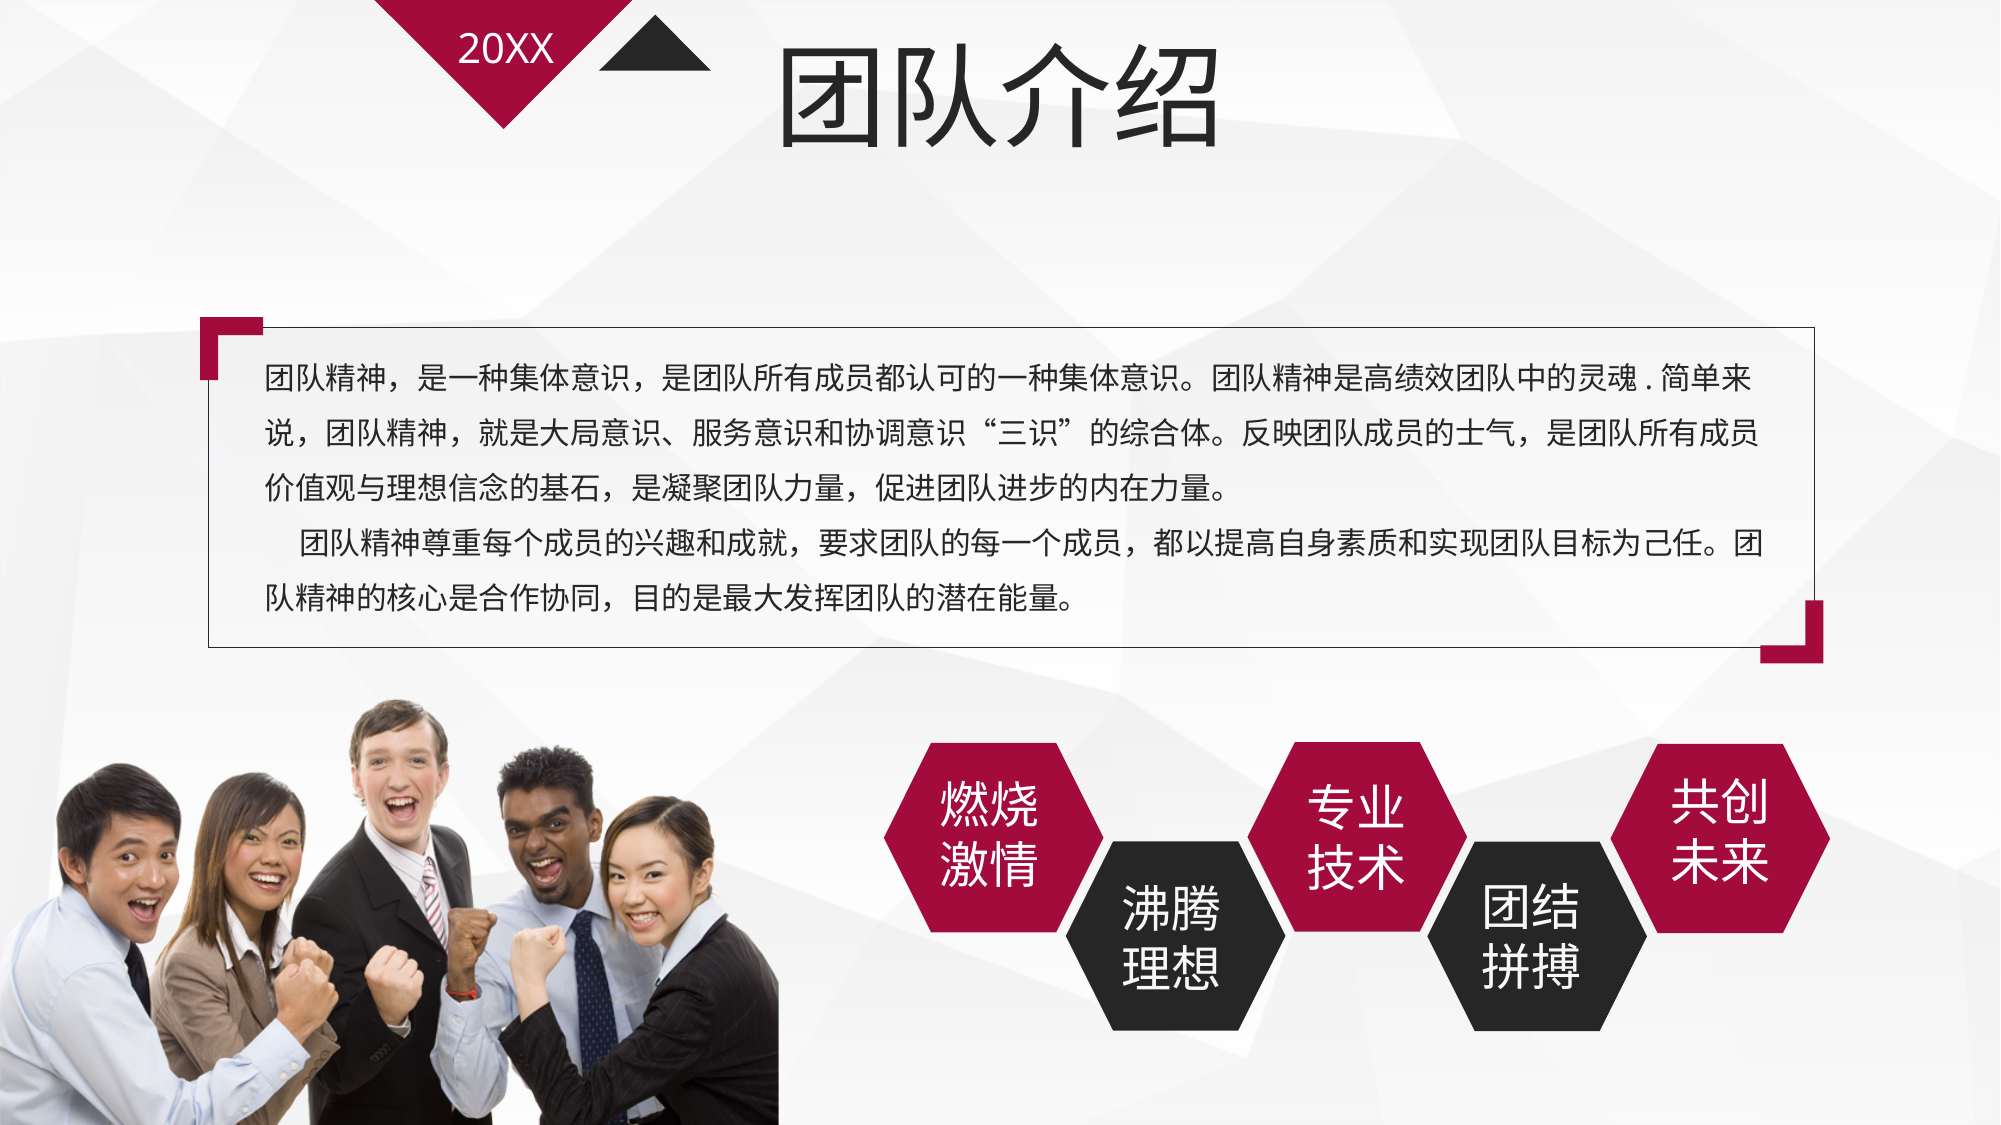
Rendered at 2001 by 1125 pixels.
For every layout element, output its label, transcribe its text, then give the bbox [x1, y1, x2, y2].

text_box [373, 0, 634, 69]
text_box 20XX [442, 14, 570, 80]
picture [0, 0, 2001, 1125]
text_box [1247, 742, 1468, 932]
text_box 团队精神，是一种集体意识，是团队所有成员都认可的一种集体意识。团队精神是高绩效团队中的灵魂.简单来说，团队精神，就是大局意识、服务意识和协调意识“三识”的综合体。反映团队成员的士气，是团队所有成员价值观与理想信念的基石，是凝聚团队力量，促进团队进步的内在力量。 团队精神尊重每个成员的兴趣和成就，要求团队的每一个成员，都以提高自身素质和实现团队目标为己任。团队精神的核心是合作协同，目的是最大发挥团队的潜在能量。 [250, 333, 1792, 624]
text_box [596, 13, 714, 72]
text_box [1427, 841, 1648, 1032]
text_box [1610, 743, 1853, 934]
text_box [883, 742, 1116, 933]
text_box [199, 316, 264, 381]
text_box [453, 80, 554, 131]
text_box 团队介绍 [760, 19, 1240, 169]
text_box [1065, 841, 1286, 1031]
text_box [1759, 599, 1824, 664]
text_box [207, 326, 1816, 648]
